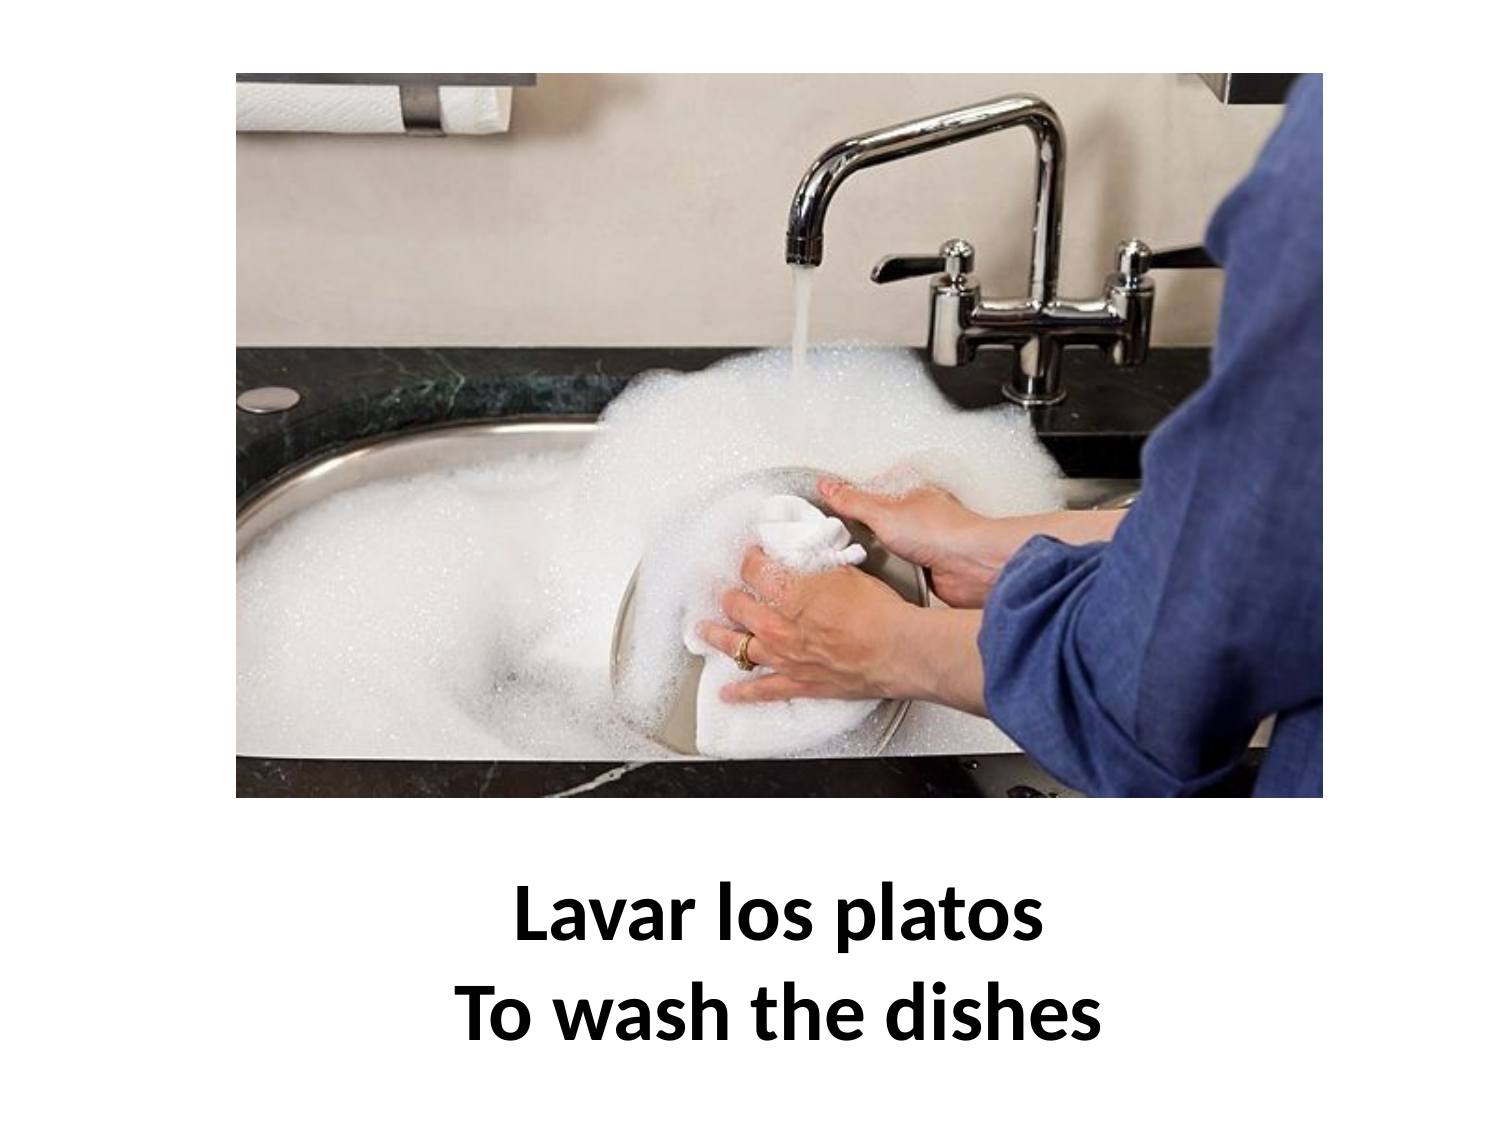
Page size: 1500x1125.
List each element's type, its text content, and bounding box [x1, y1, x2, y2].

text_box Lavar los platos To wash the dishes [236, 849, 1323, 1065]
picture [235, 73, 1323, 798]
